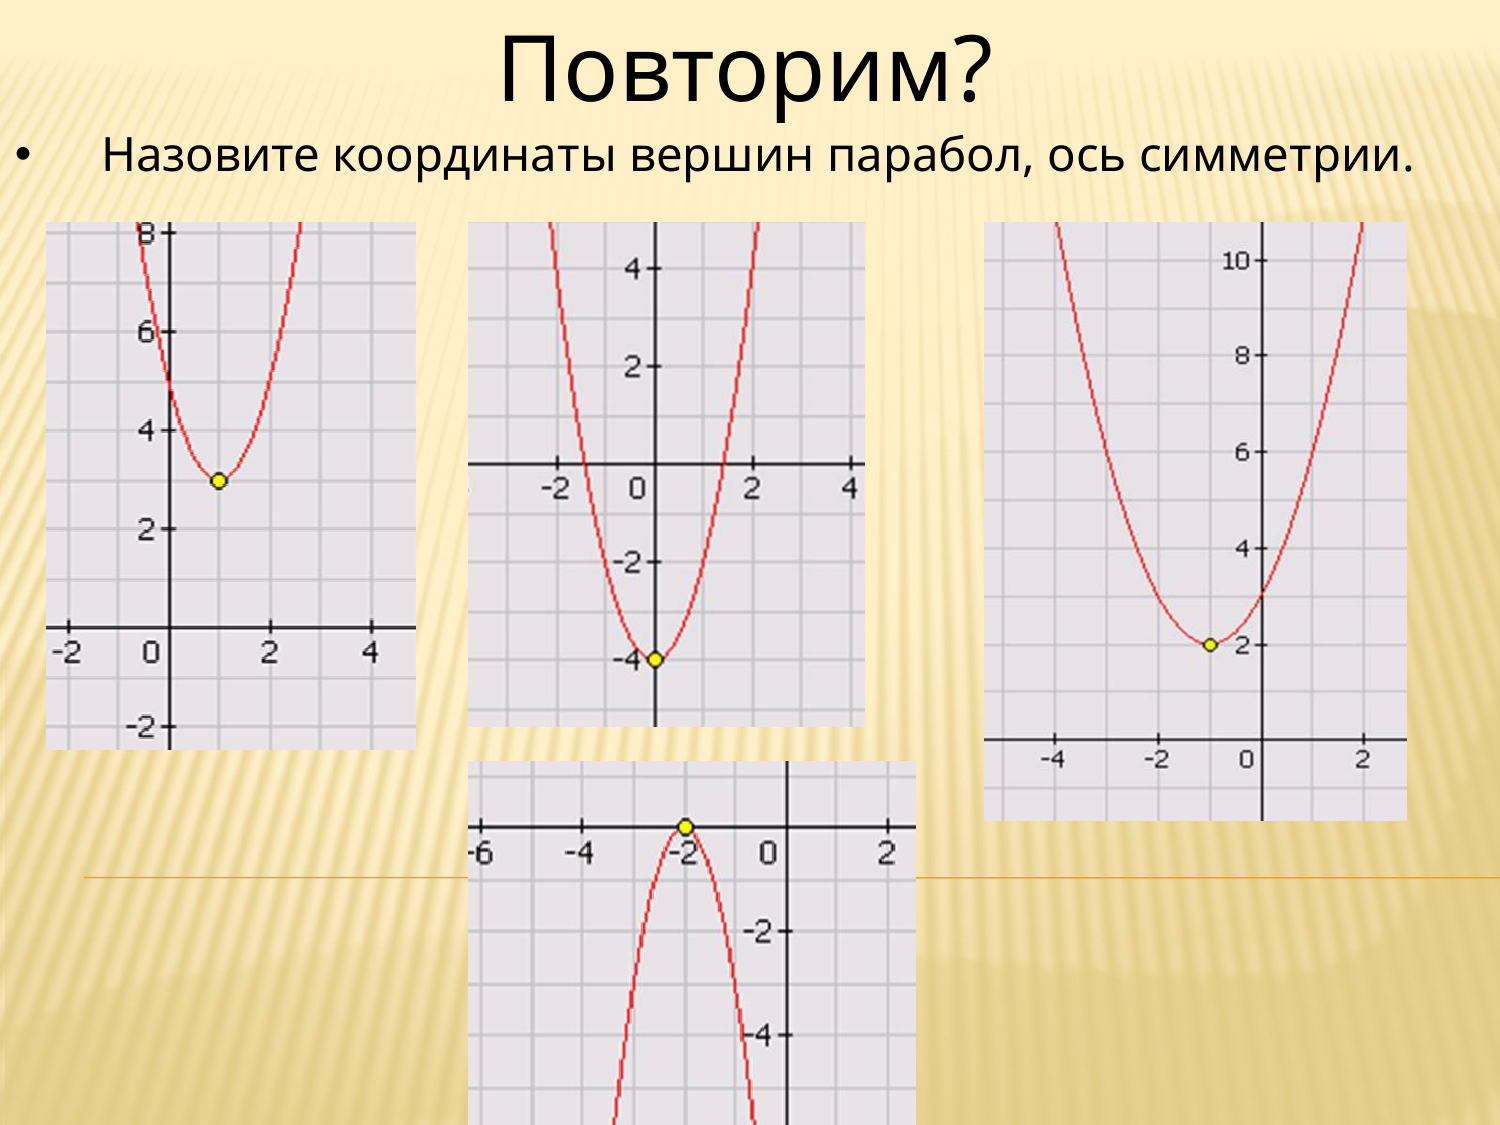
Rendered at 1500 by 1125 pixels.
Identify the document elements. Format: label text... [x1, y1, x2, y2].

picture [984, 222, 1407, 821]
picture [46, 222, 417, 751]
picture [468, 761, 917, 1125]
text_box Повторим? [70, 0, 1421, 117]
picture [468, 222, 865, 727]
text_box Назовите координаты вершин парабол, ось симметрии. [0, 117, 1500, 235]
